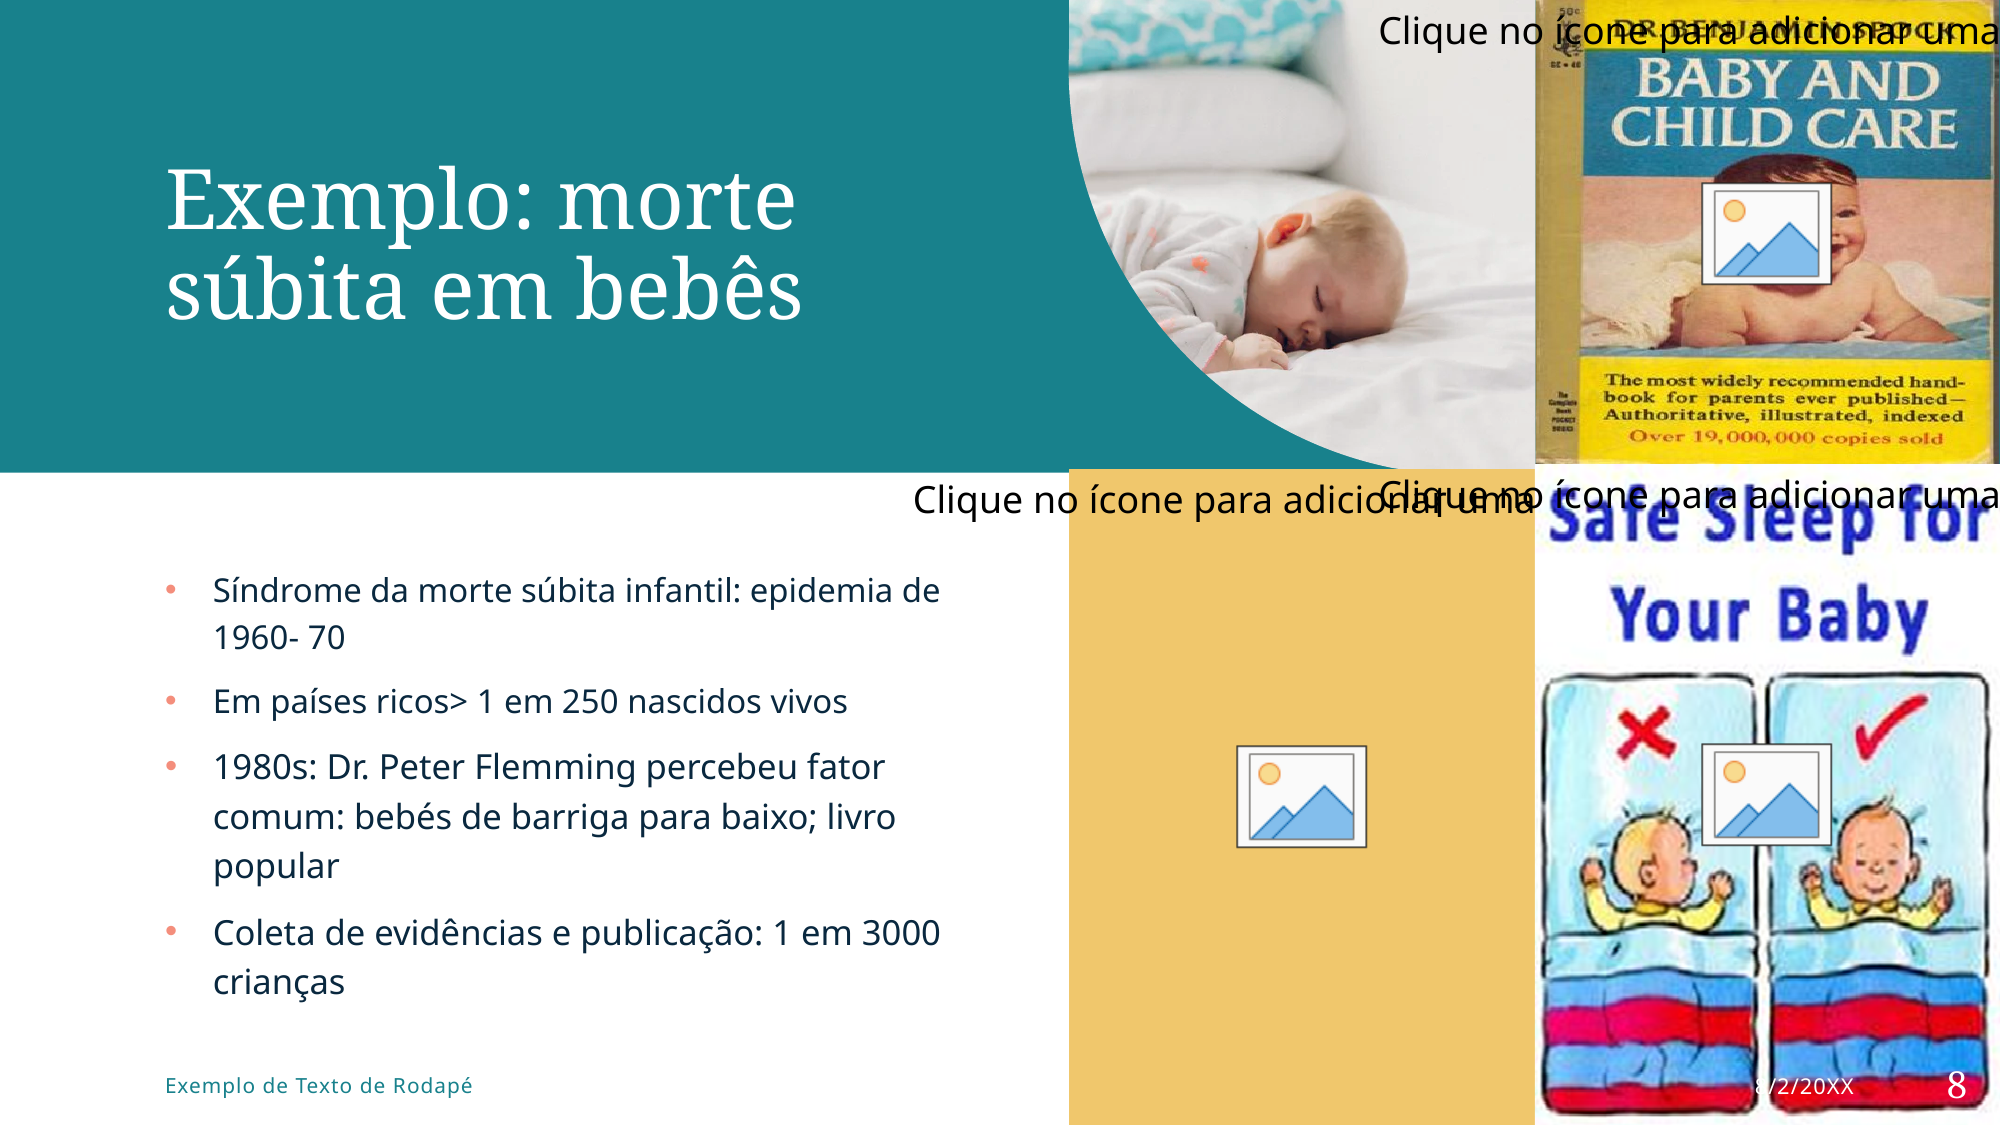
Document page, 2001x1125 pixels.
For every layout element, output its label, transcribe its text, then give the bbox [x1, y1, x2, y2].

text_box Exemplo: morte súbita em bebês [150, 86, 1035, 409]
picture [1068, 0, 2000, 1125]
footer Exemplo de Texto de Rodapé [150, 1055, 713, 1116]
list Síndrome da morte súbita infantil: epidemia de 1960- 70 Em países ricos> 1 em 250 nascidos vivos 1980s: Dr. Peter Flemming percebeu fator comum: bebés de barriga para baixo; livro popular Coleta de evidências e publicação: 1 em 3000 crianças [150, 554, 1000, 1014]
